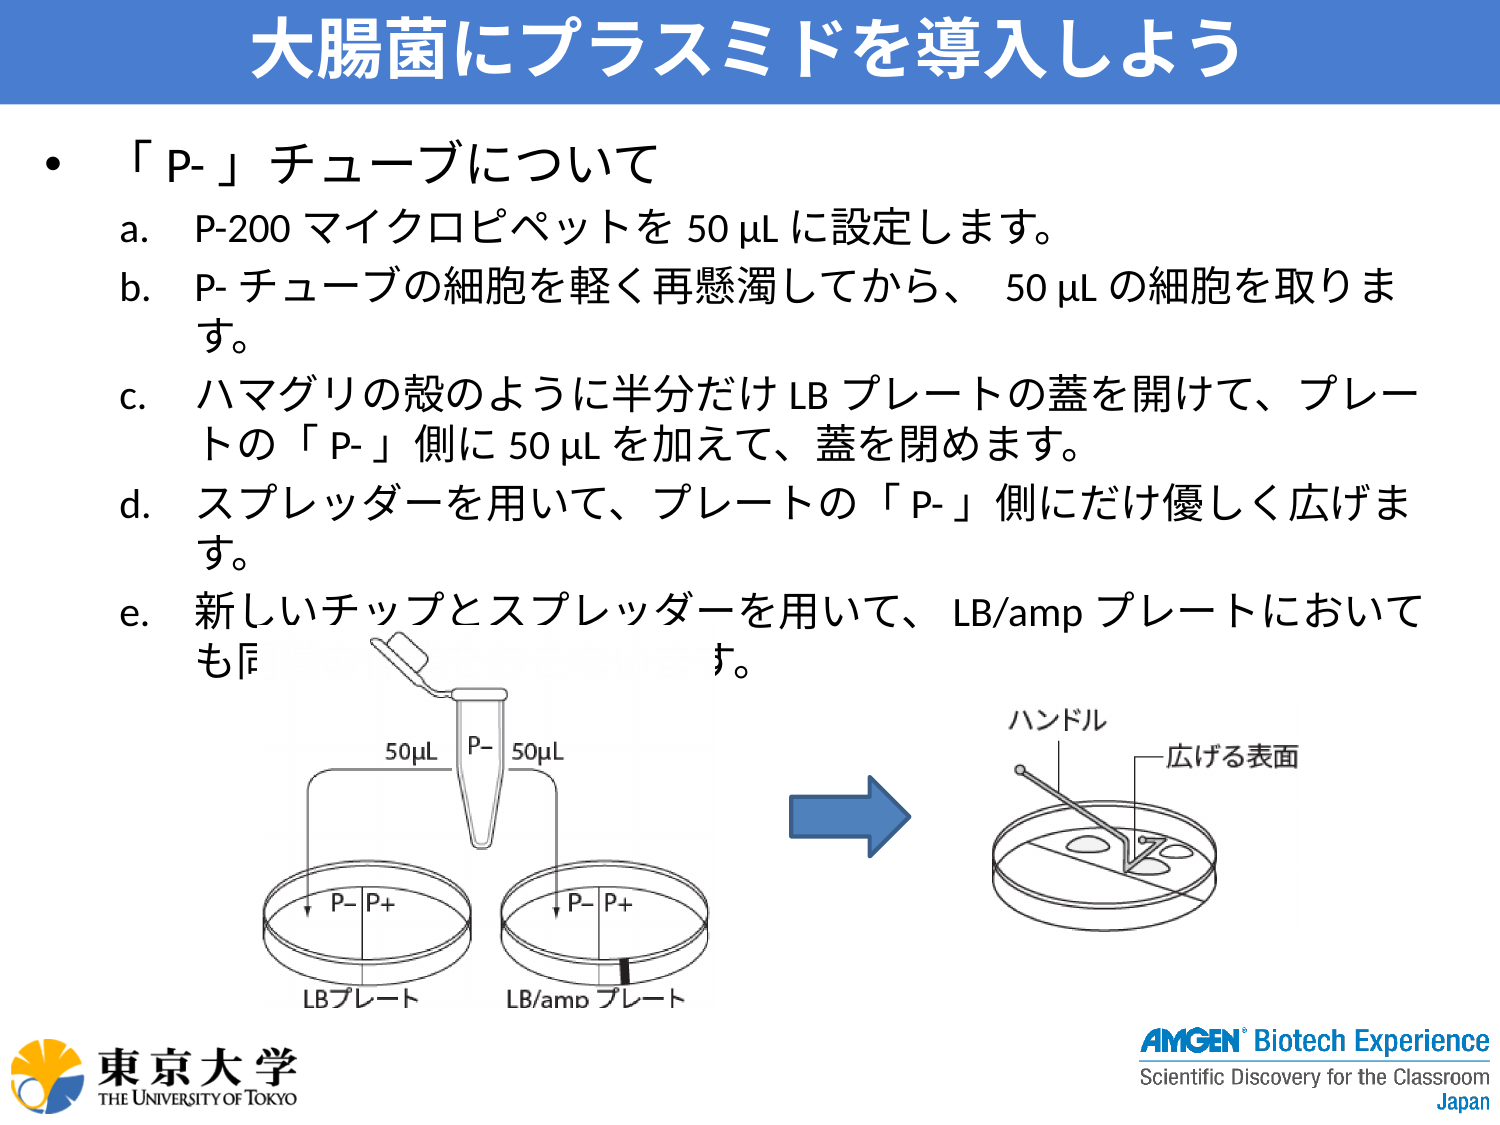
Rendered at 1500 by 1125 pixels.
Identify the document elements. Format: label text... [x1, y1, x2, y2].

picture [10, 1039, 297, 1114]
picture [1139, 1027, 1490, 1114]
picture [257, 625, 715, 1008]
list 「P-」チューブについて P-200マイクロピペットを50 μLに設定します。 P-チューブの細胞を軽く再懸濁してから、 50 μLの細胞を取ります。 ハマグリの殻のように半分だけLBプレートの蓋を開けて、プレートの「P-」側に50 μLを加えて、蓋を閉めます。 スプレッダーを用いて、プレートの「P-」側にだけ優しく広げます。 新しいチップとスプレッダーを用いて、LB/ampプレートにおいても同様の作業をおこないます。 [29, 125, 1471, 988]
title 大腸菌にプラスミドを導入しよう [0, 0, 1500, 106]
text_box [791, 776, 910, 857]
picture [985, 697, 1301, 936]
